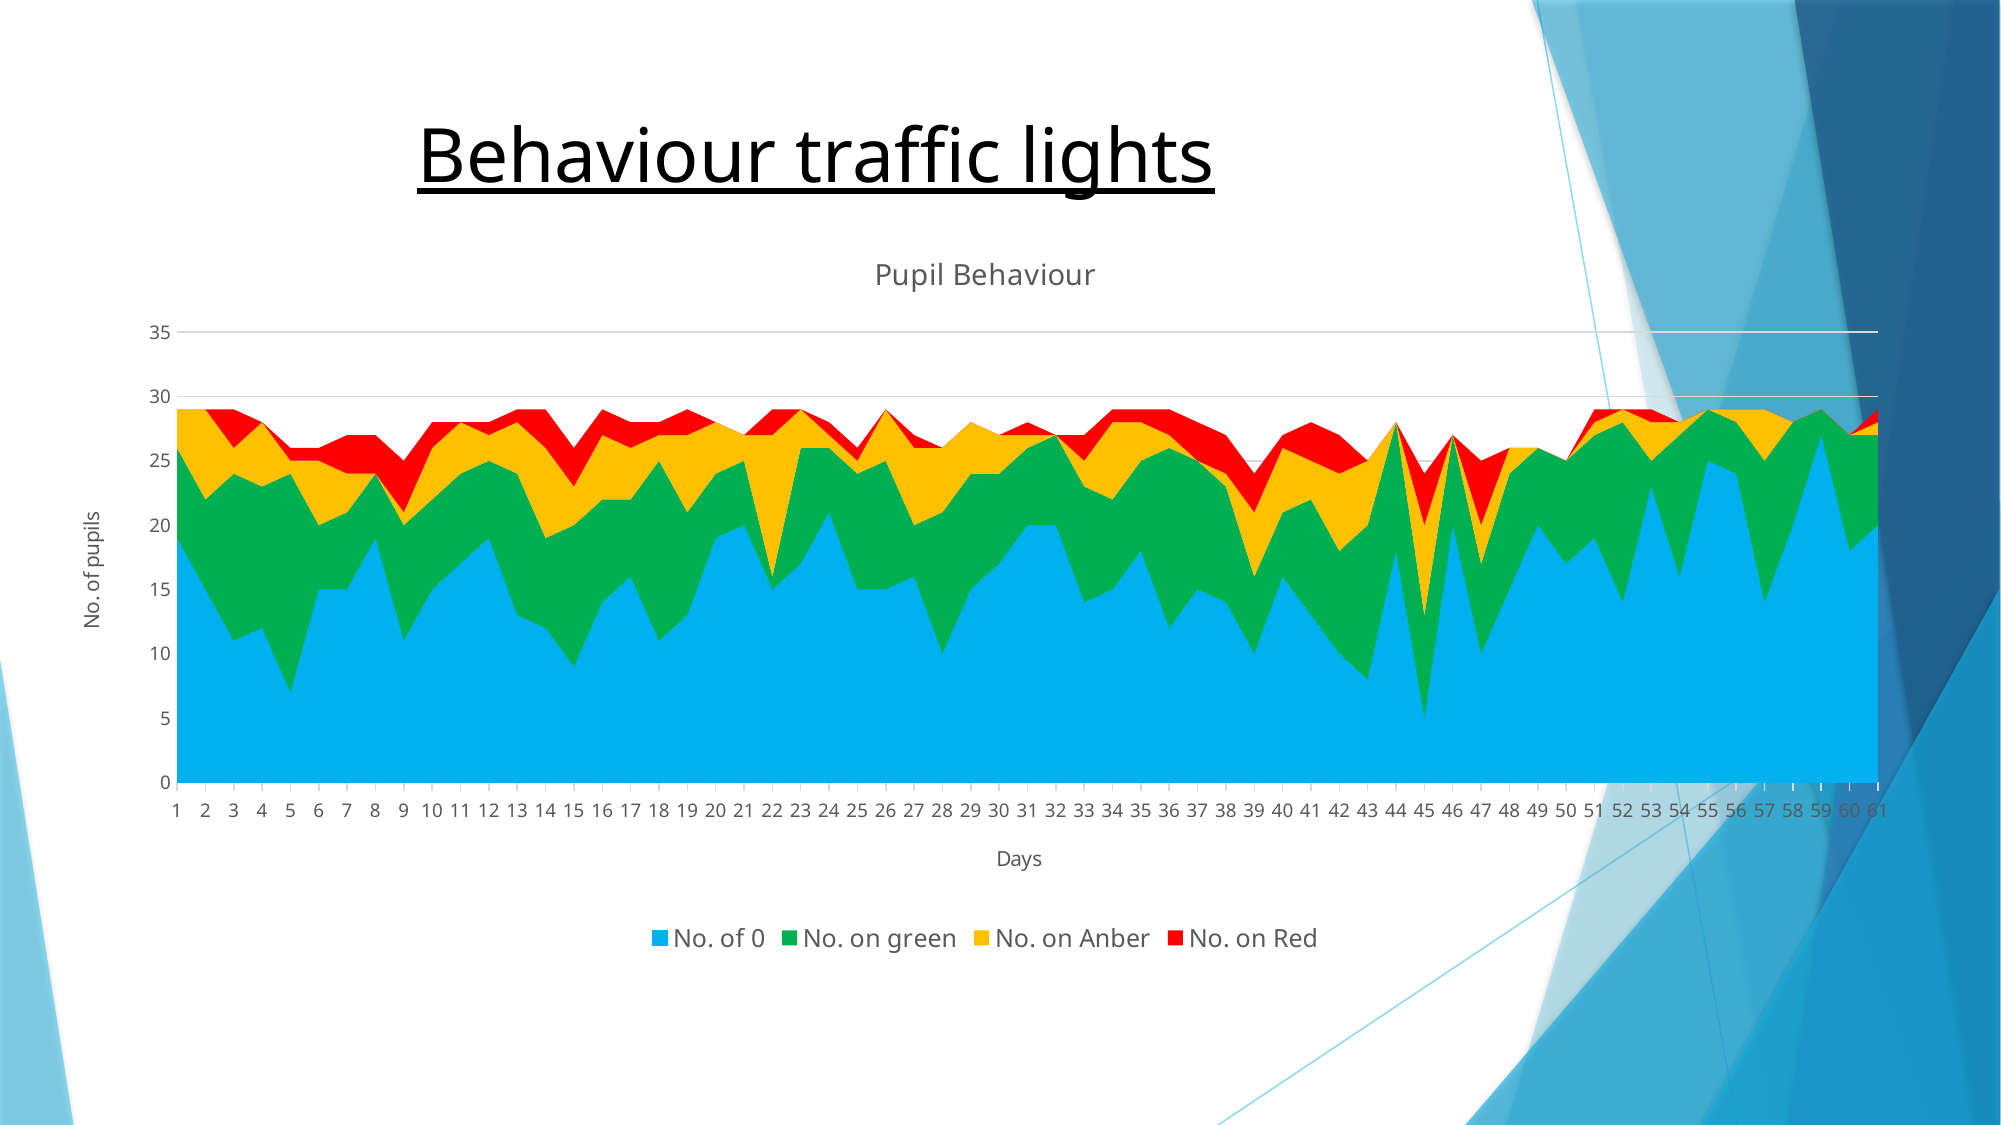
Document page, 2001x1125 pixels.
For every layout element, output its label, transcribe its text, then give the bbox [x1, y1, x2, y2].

title Behaviour traffic lights [111, 99, 1522, 220]
chart [43, 222, 1928, 962]
